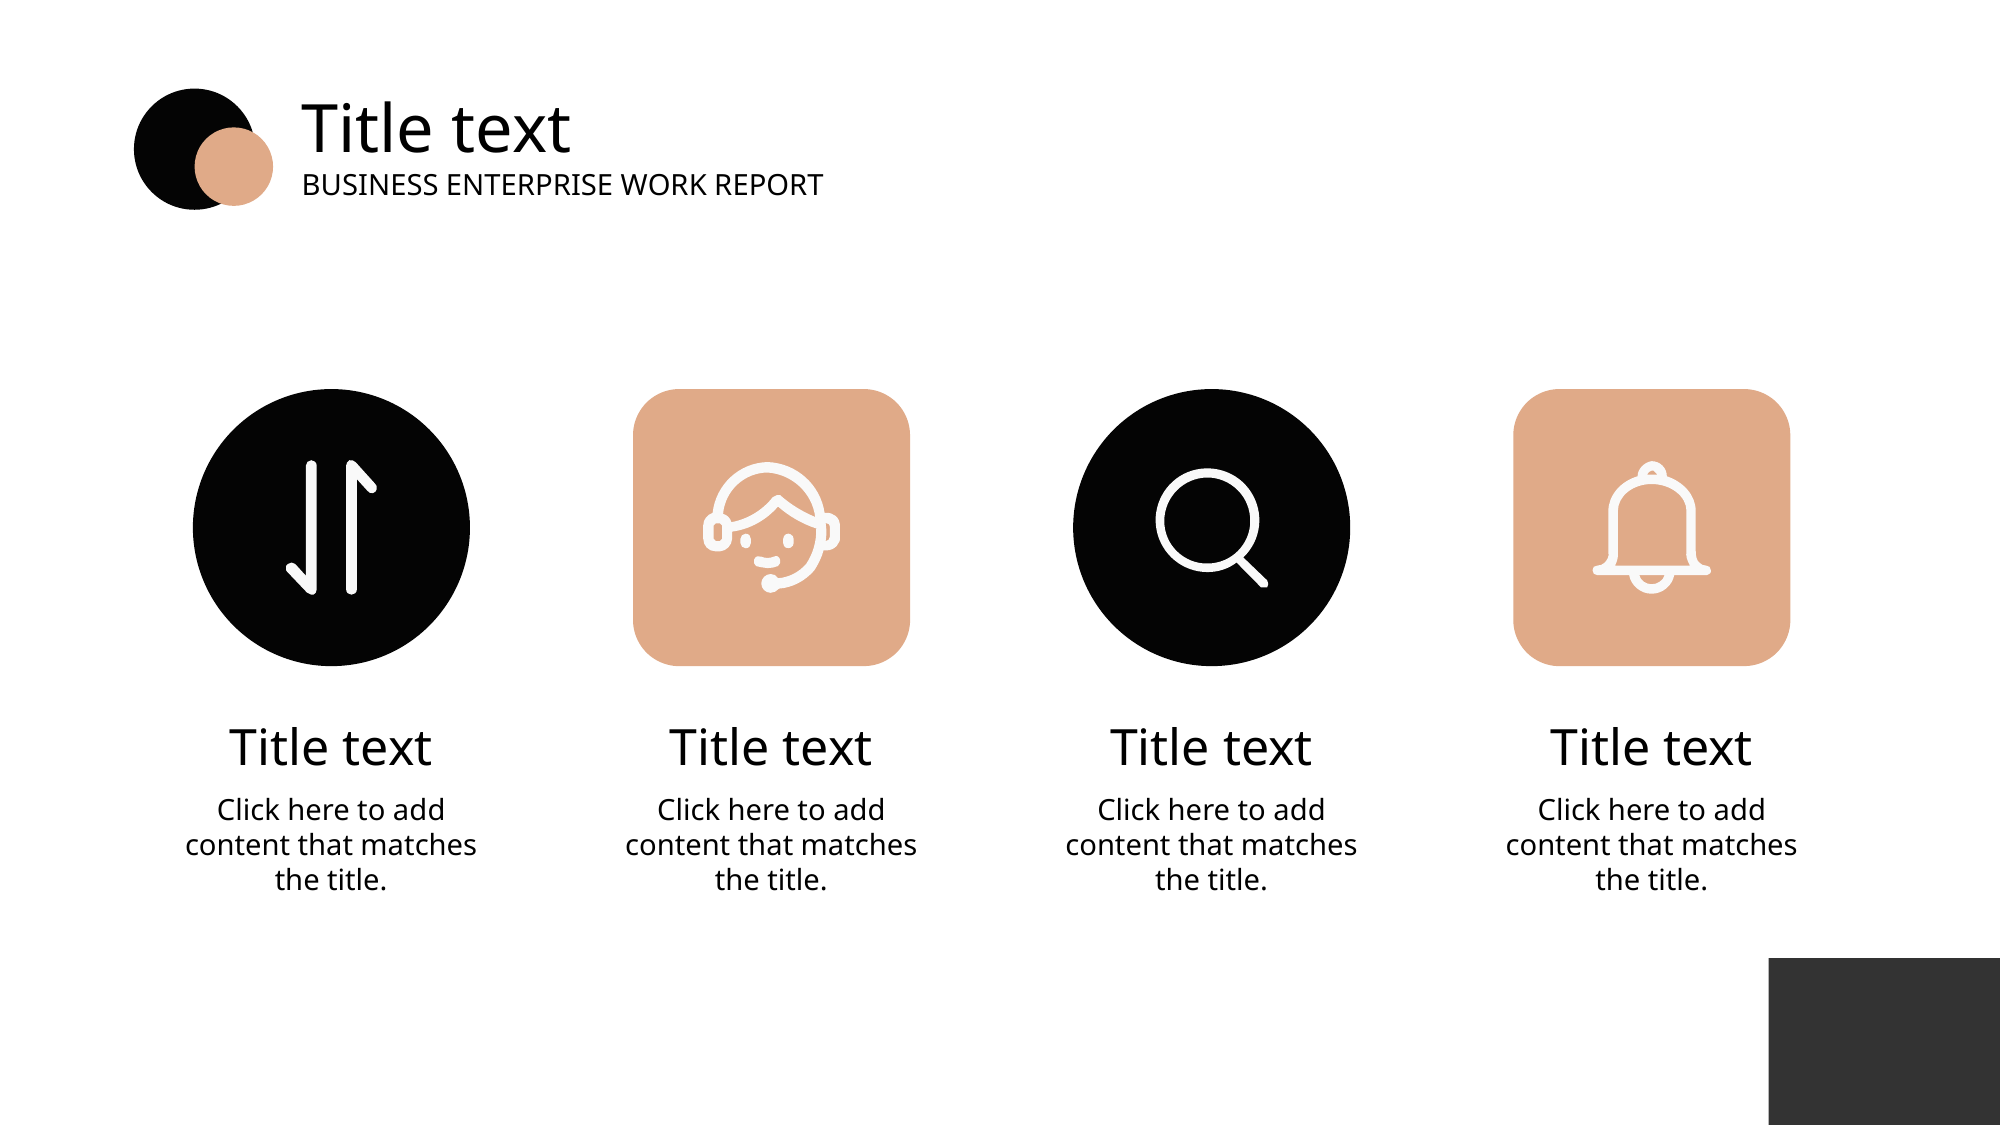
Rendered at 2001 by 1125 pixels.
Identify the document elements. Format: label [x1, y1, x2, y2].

text_box [632, 389, 911, 667]
text_box [192, 389, 470, 667]
text_box [606, 707, 936, 905]
text_box [1073, 389, 1351, 667]
text_box [1487, 707, 1817, 905]
text_box [1047, 707, 1377, 905]
text_box [286, 78, 893, 210]
text_box [1768, 957, 2000, 1125]
text_box [133, 88, 274, 210]
text_box [1513, 389, 1791, 667]
text_box [166, 707, 496, 905]
